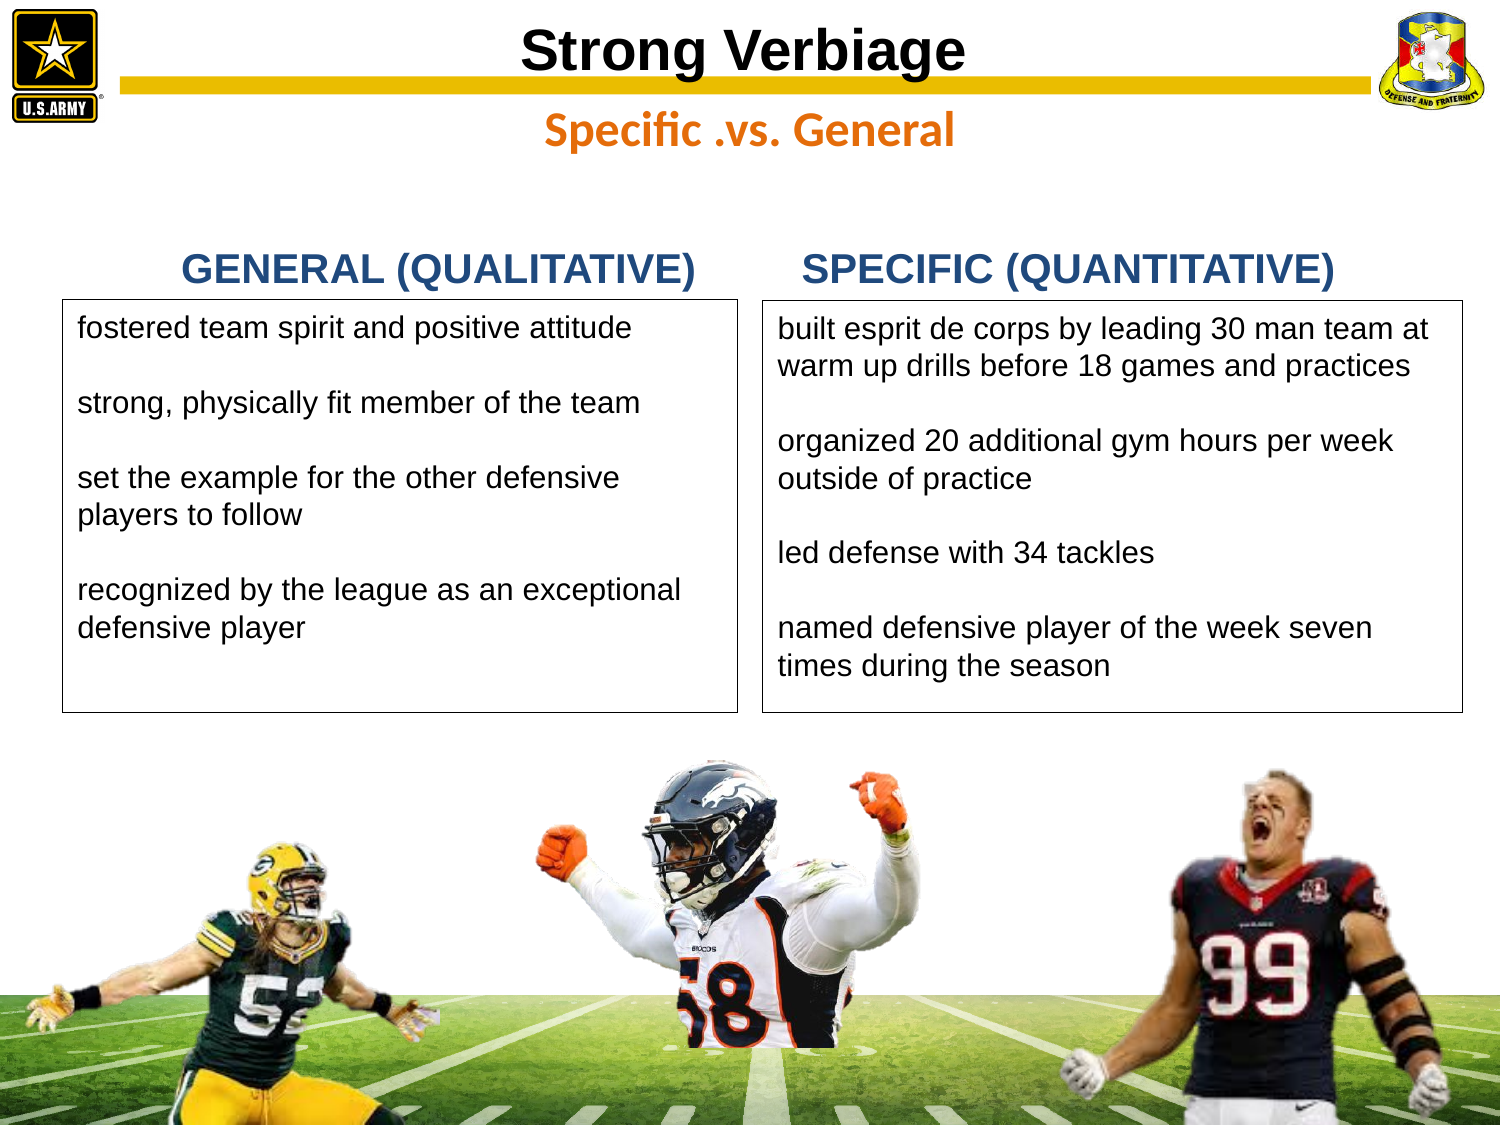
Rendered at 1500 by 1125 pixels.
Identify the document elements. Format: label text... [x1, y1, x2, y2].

picture [0, 736, 1500, 1125]
list fostered team spirit and positive attitude strong, physically fit member of the team set the example for the other defensive players to follow recognized by the league as an exceptional defensive player [62, 299, 738, 713]
list built esprit de corps by leading 30 man team at warm up drills before 18 games and practices organized 20 additional gym hours per week outside of practice led defense with 34 tackles named defensive player of the week seven times during the season [762, 300, 1463, 713]
text_box Specific .vs. General [380, 89, 1120, 164]
list General (Qualitative) [135, 206, 743, 328]
picture [12, 9, 105, 123]
list Specific (Quantitative) [765, 206, 1373, 300]
picture [1371, 9, 1492, 113]
title Strong Verbiage [99, 4, 1388, 71]
